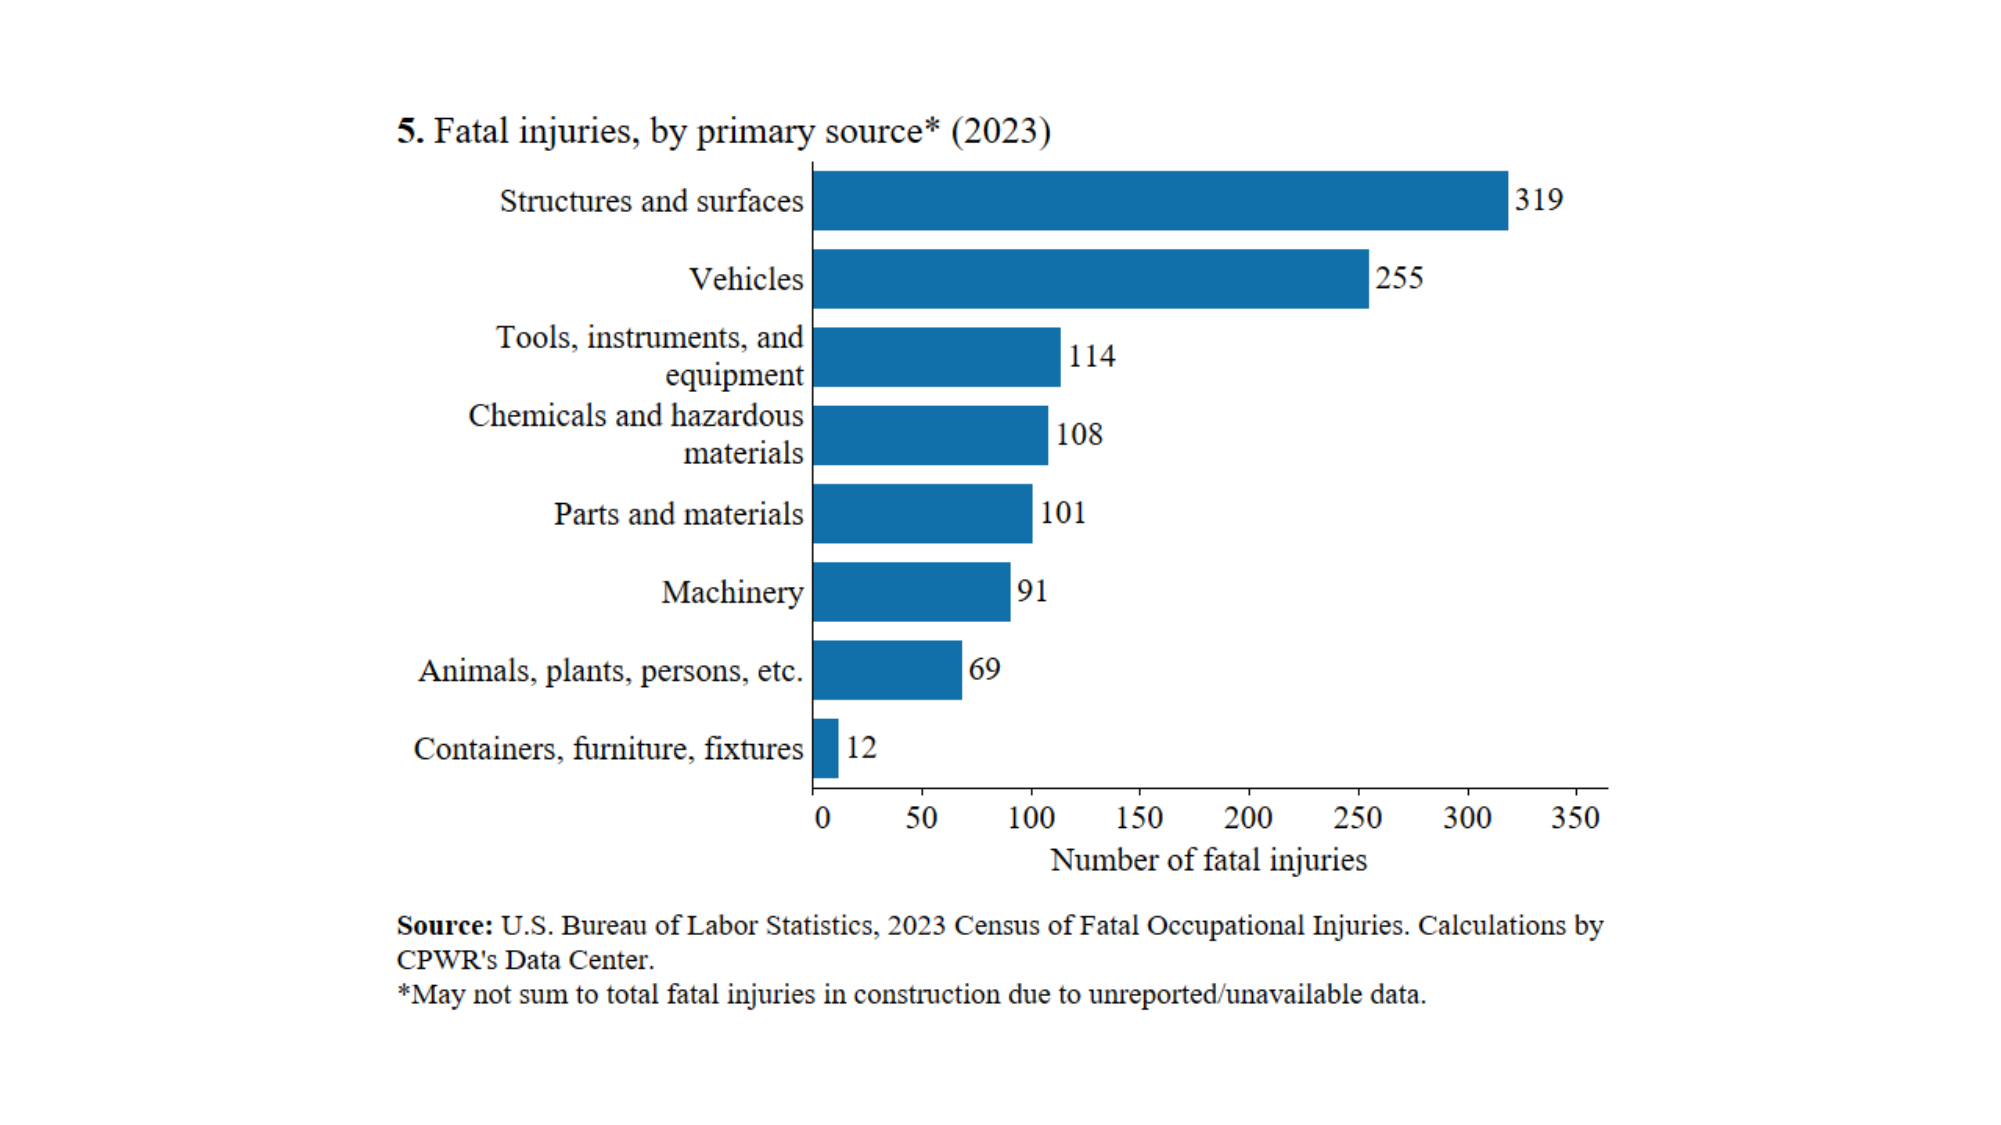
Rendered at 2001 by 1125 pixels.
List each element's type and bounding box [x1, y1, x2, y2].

picture [374, 93, 1626, 1032]
